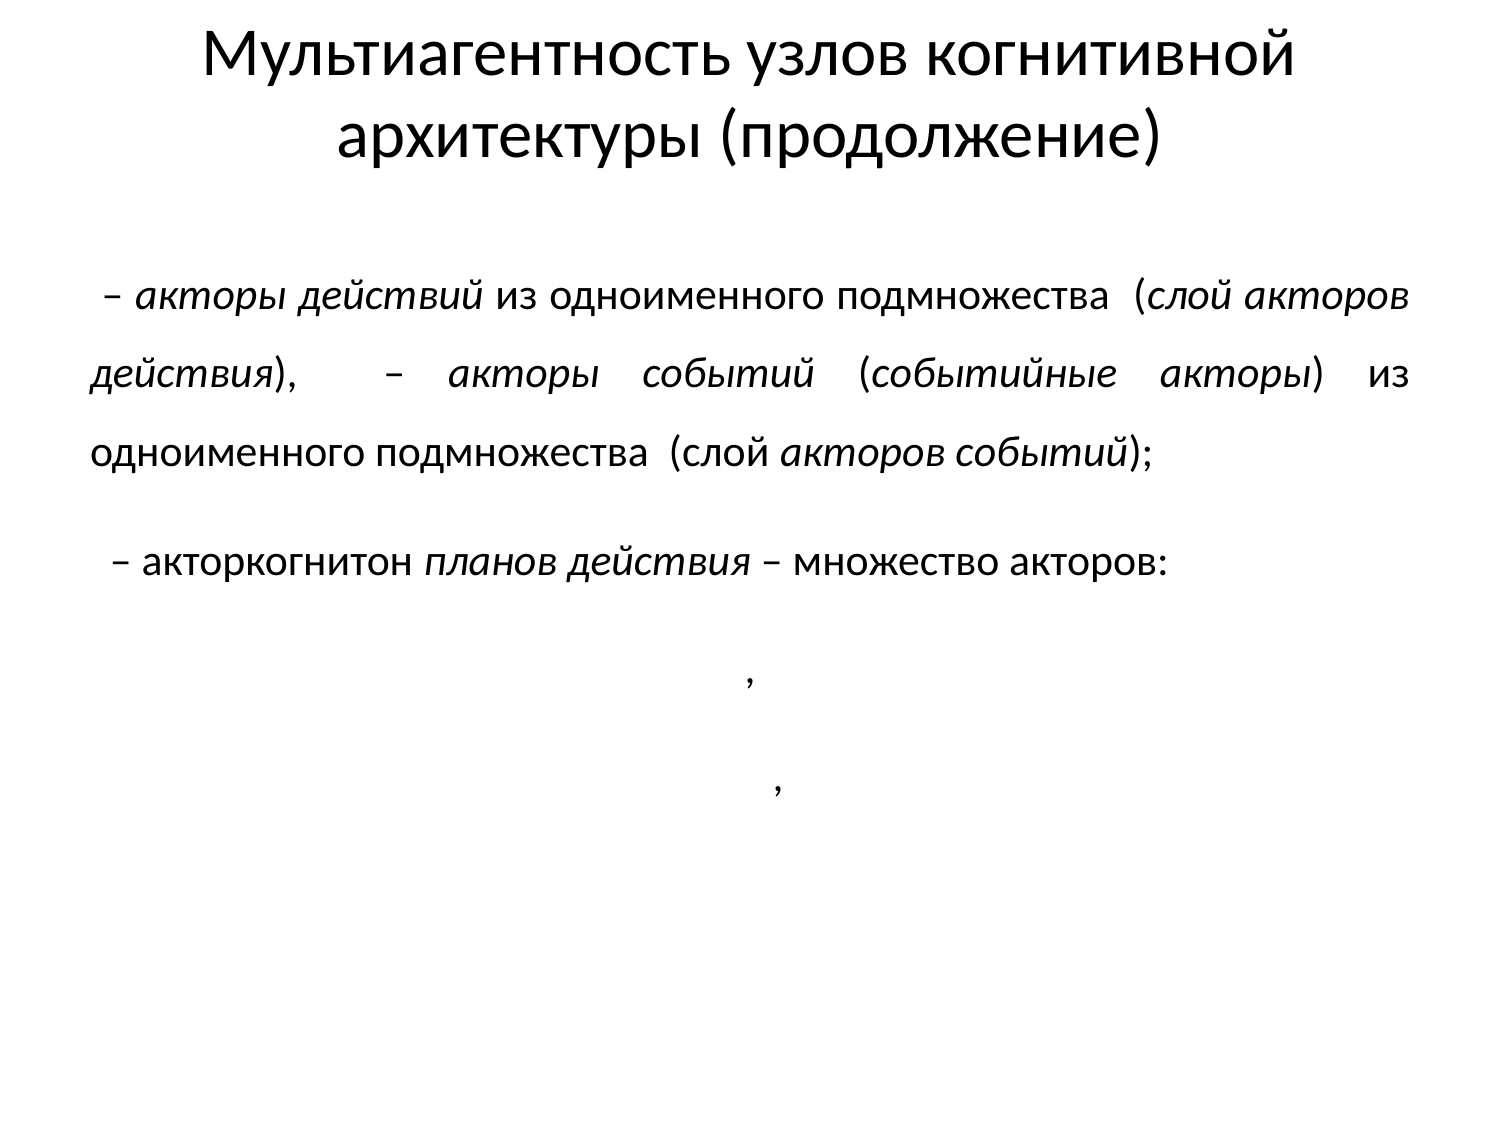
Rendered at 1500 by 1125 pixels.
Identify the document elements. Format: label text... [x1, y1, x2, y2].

title Мультиагентность узлов когнитивной архитектуры (продолжение) [0, 0, 1500, 183]
